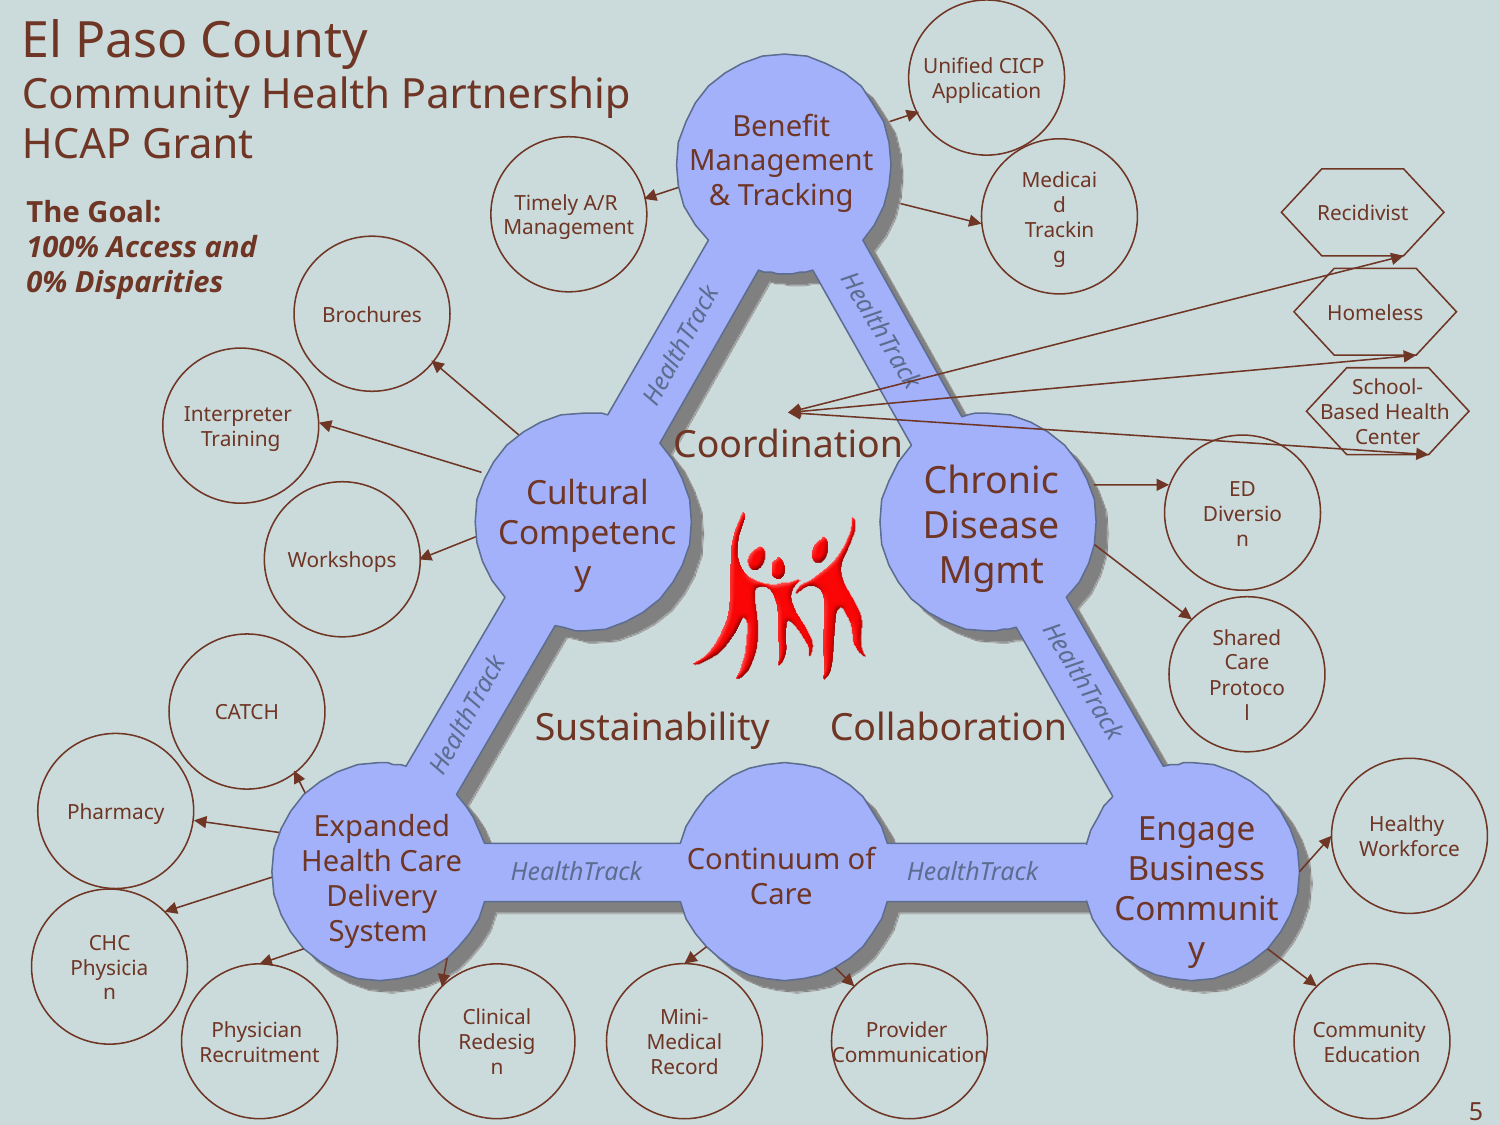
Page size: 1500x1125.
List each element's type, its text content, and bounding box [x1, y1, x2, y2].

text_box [18, 0, 1488, 1119]
text_box 5 [1488, 1088, 1492, 1125]
